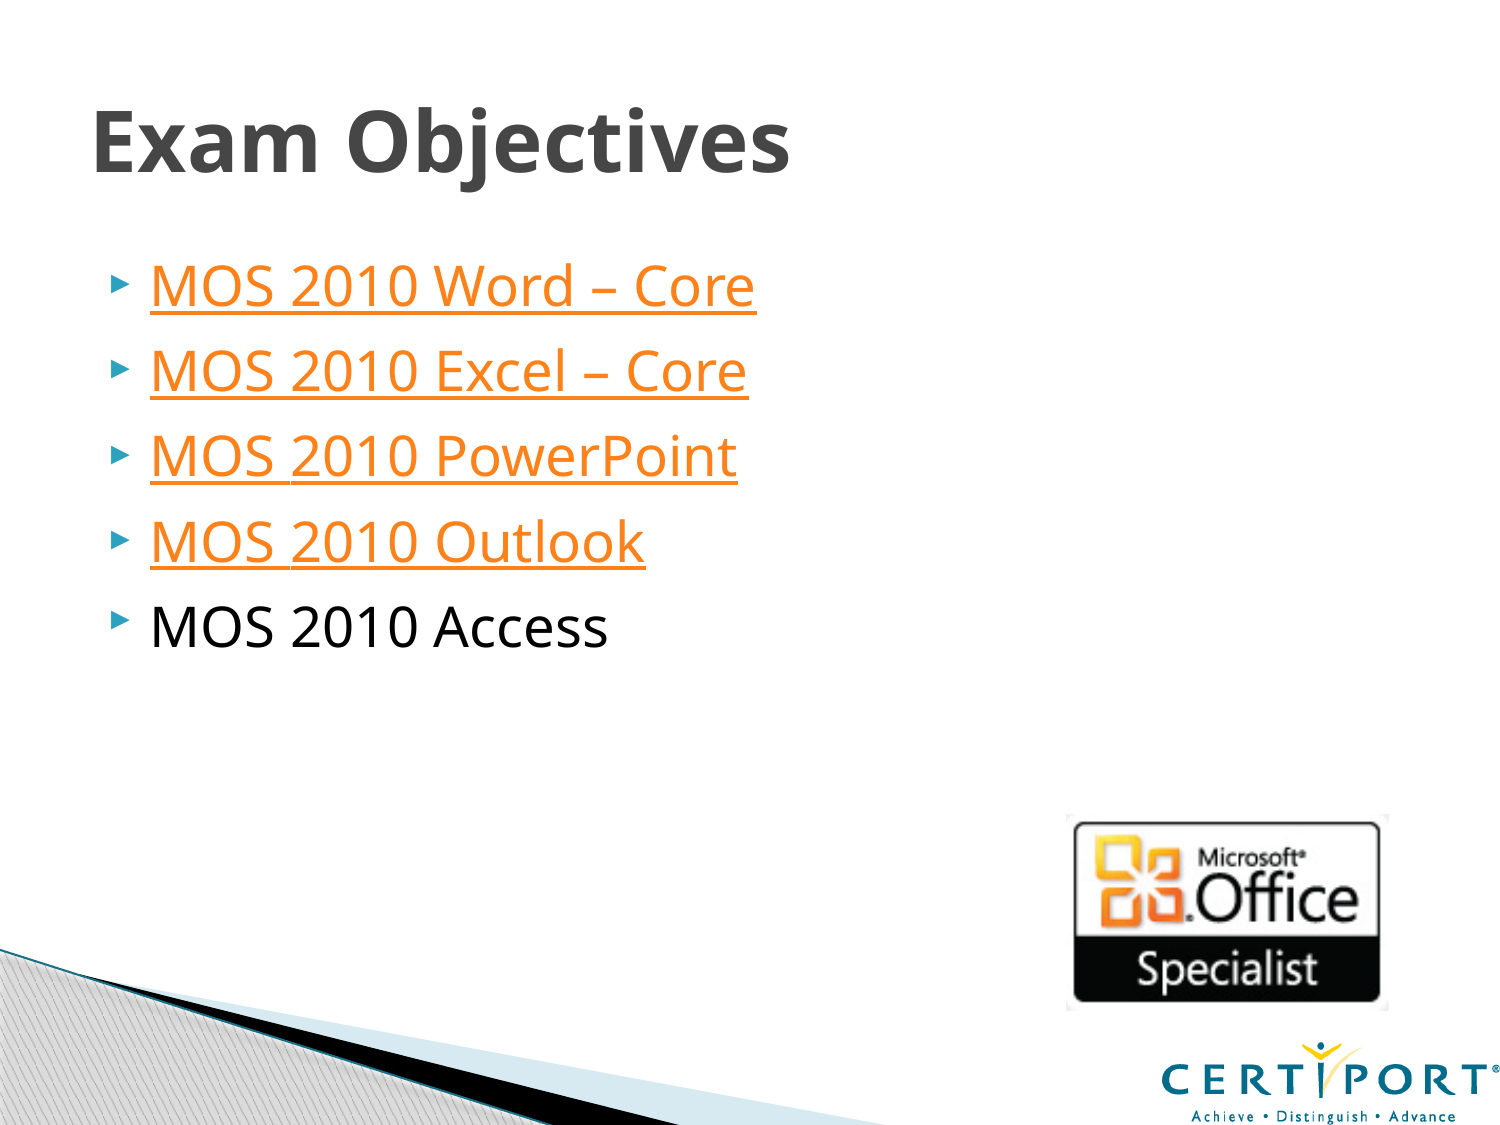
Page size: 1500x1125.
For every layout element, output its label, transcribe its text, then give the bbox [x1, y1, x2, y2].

picture [1162, 1042, 1500, 1125]
picture [1065, 814, 1389, 1011]
list MOS 2010 Word – Core MOS 2010 Excel – Core MOS 2010 PowerPoint MOS 2010 Outlook MOS 2010 Access [74, 242, 1426, 986]
title Exam Objectives [75, 45, 1425, 233]
